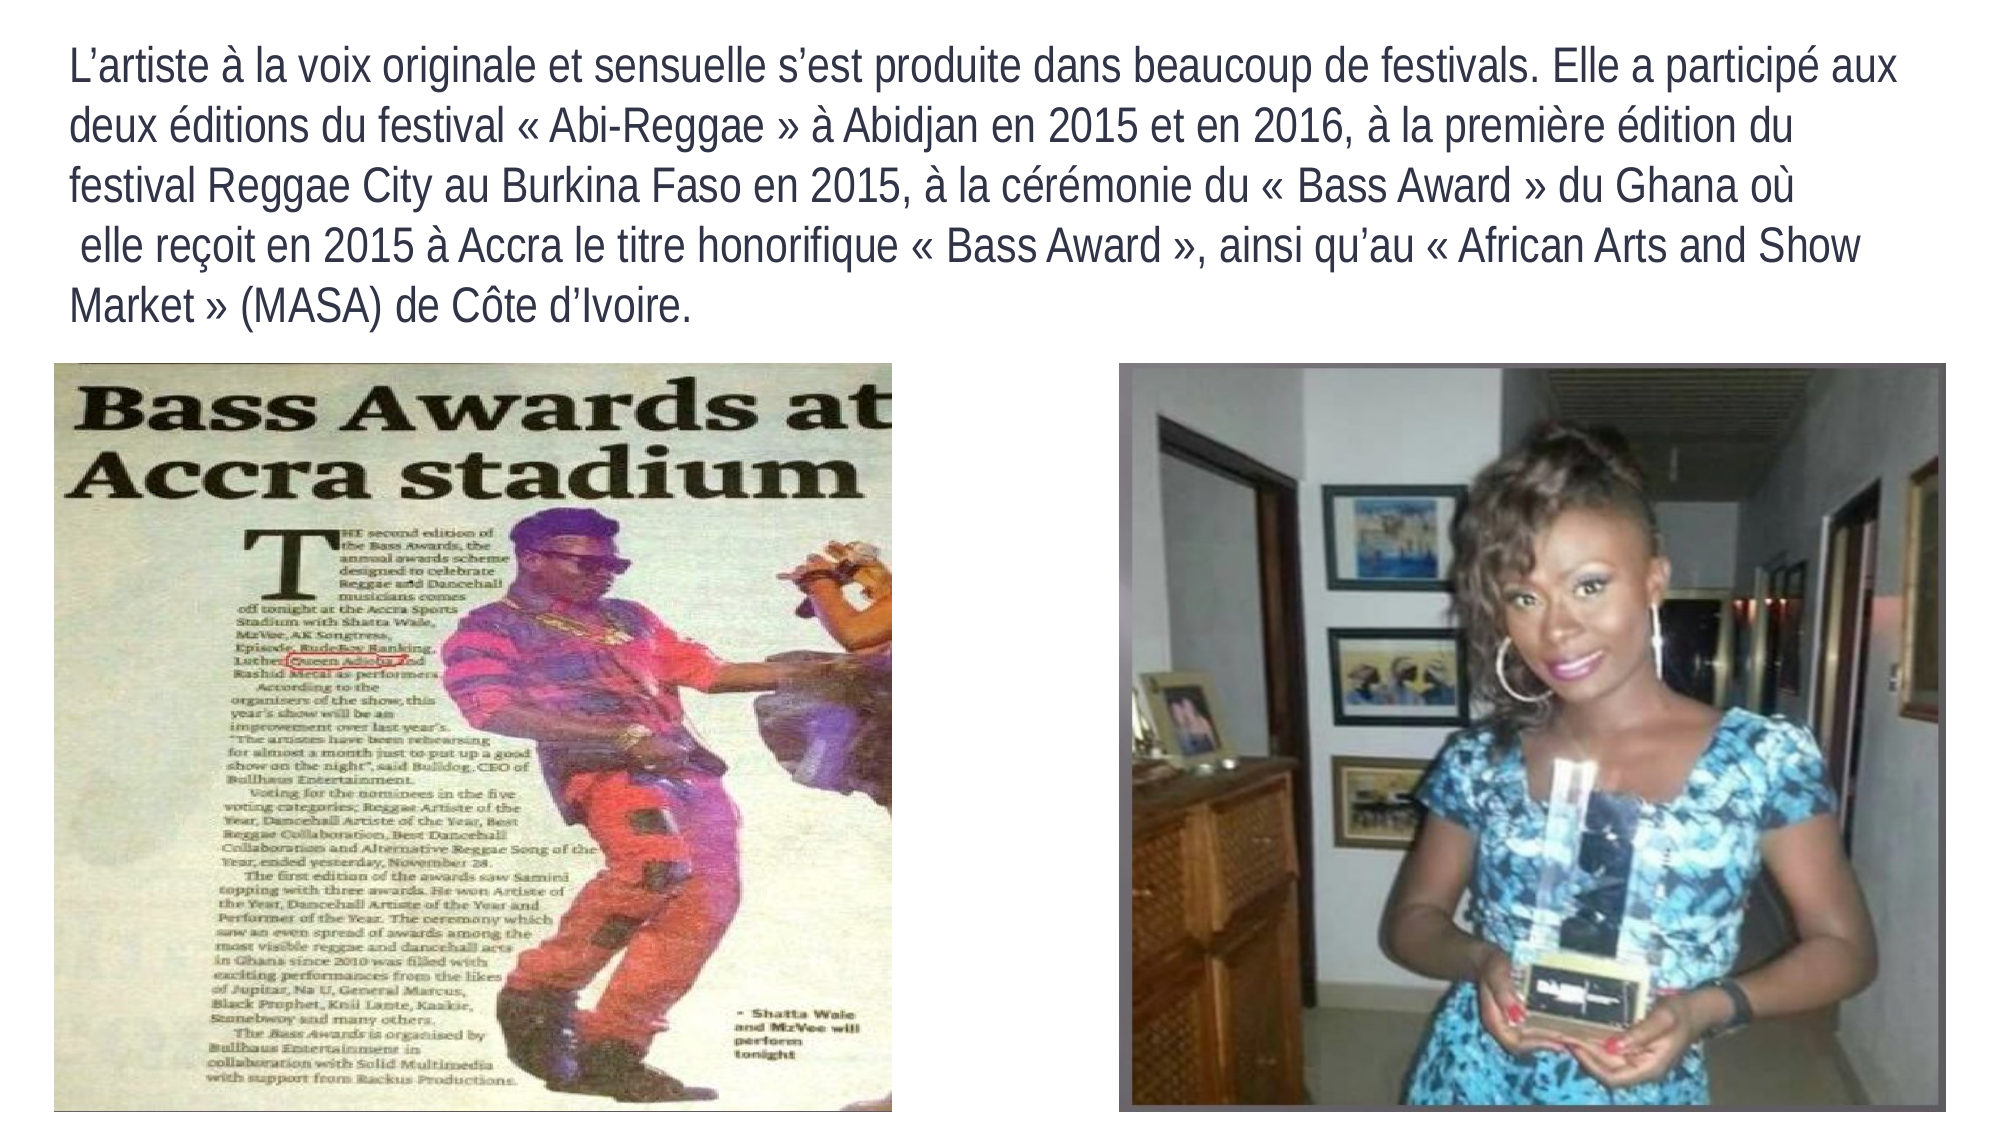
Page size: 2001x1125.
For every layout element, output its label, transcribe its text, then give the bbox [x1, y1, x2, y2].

picture [54, 363, 892, 1112]
text_box L’artiste à la voix originale et sensuelle s’est produite dans beaucoup de festivals. Elle a participé aux deux éditions du festival « Abi-Reggae » à Abidjan en 2015 et en 2016, à la première édition du festival Reggae City au Burkina Faso en 2015, à la cérémonie du « Bass Award » du Ghana où elle reçoit en 2015 à Accra le titre honorifique « Bass Award », ainsi qu’au « African Arts and Show Market » (MASA) de Côte d’Ivoire. [54, 24, 1946, 340]
picture [1119, 363, 1946, 1112]
